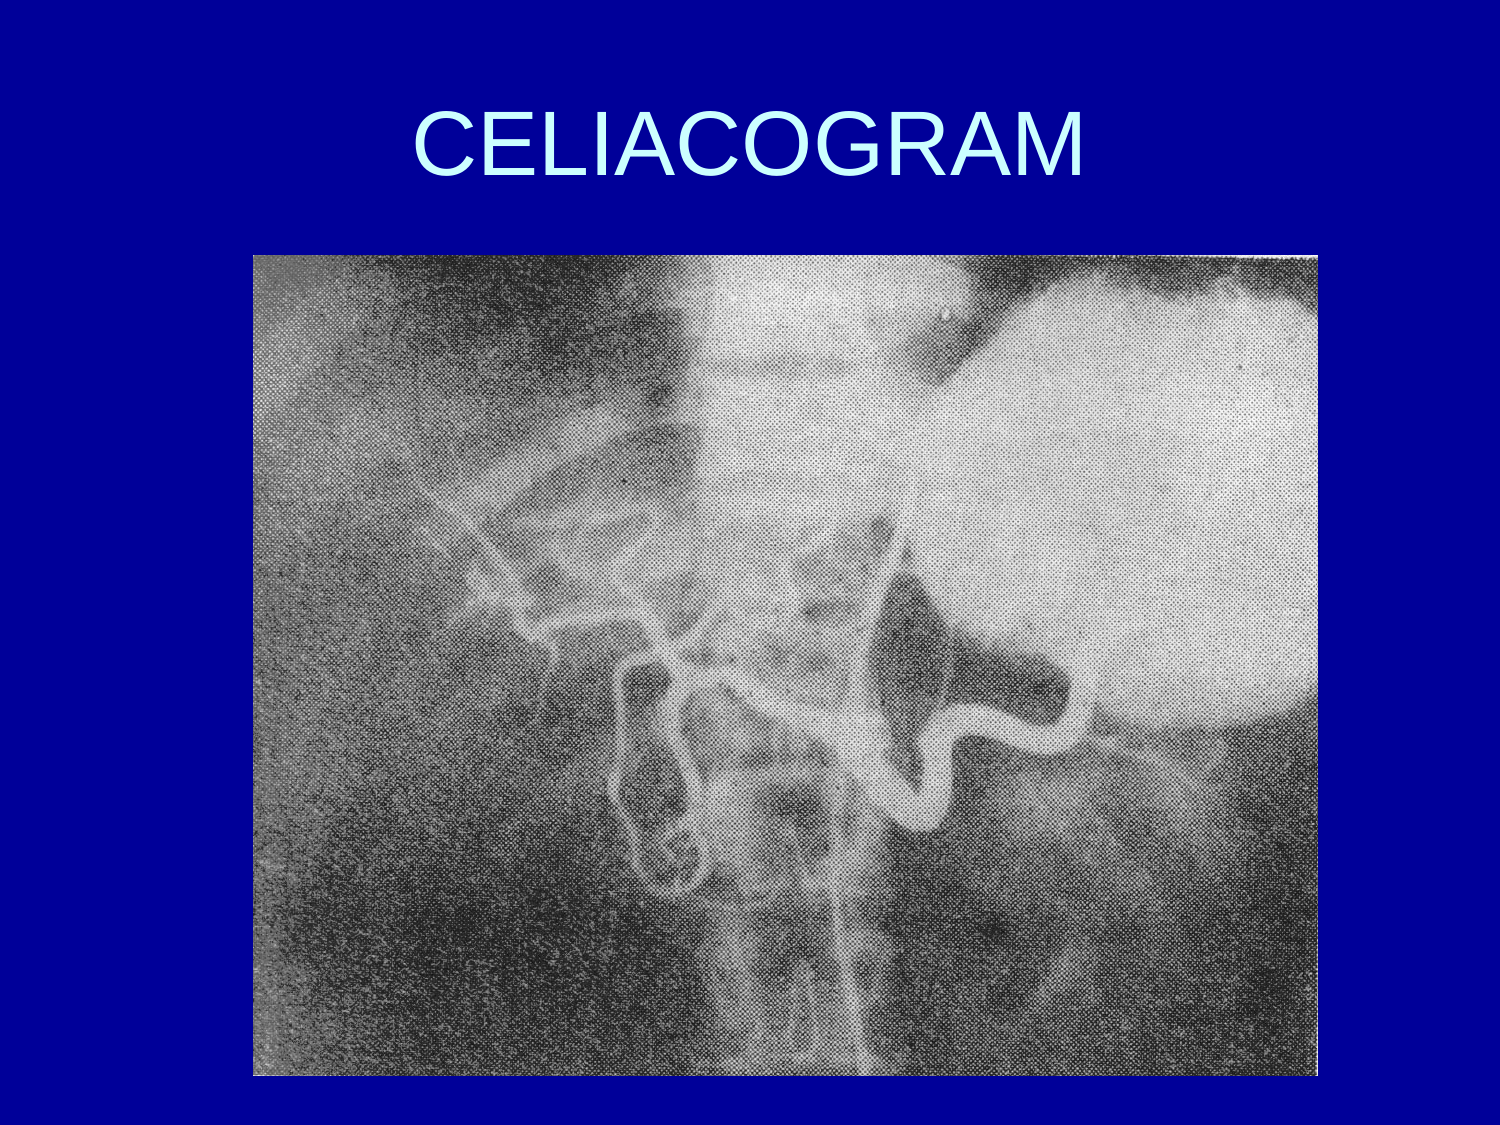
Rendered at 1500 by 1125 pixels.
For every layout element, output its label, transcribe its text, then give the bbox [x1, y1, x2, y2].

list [253, 255, 1318, 1076]
title CELIACOGRAM [75, 45, 1425, 233]
